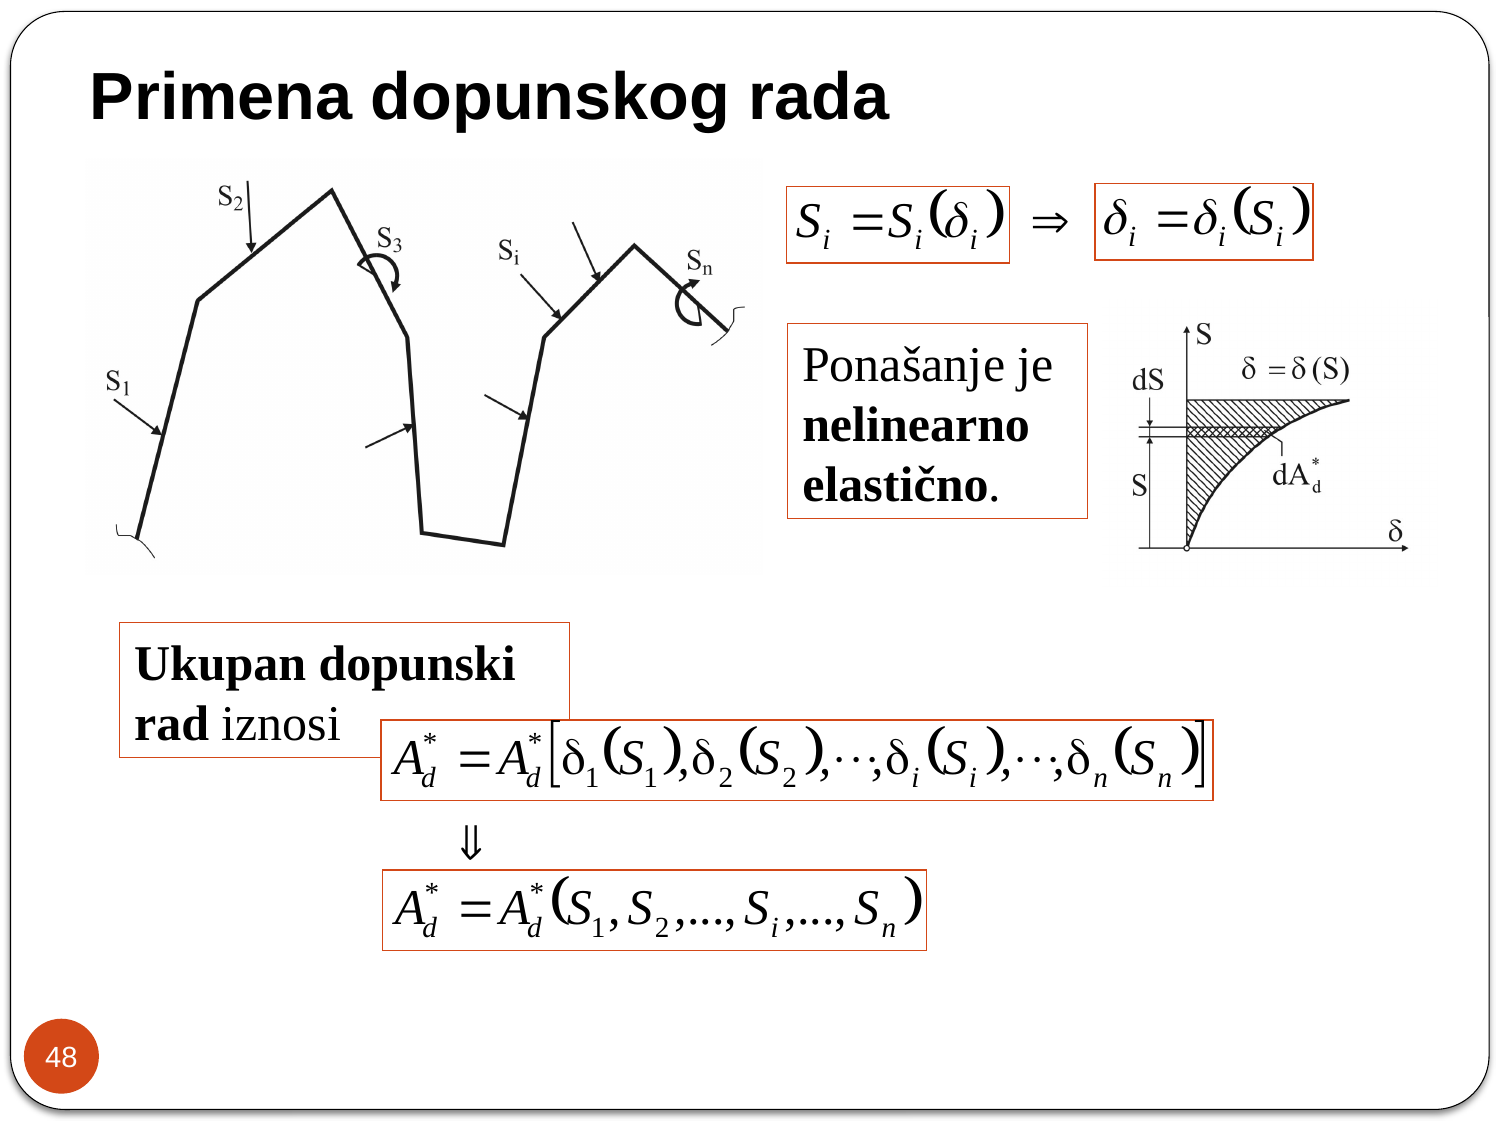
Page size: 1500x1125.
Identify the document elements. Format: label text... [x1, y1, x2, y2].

picture [84, 158, 763, 576]
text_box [1024, 199, 1088, 251]
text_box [449, 806, 497, 874]
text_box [787, 187, 1009, 263]
slide_number 48 [23, 1018, 99, 1094]
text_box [383, 870, 926, 951]
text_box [1095, 184, 1313, 260]
picture [1102, 299, 1438, 587]
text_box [381, 720, 1213, 801]
text_box Ponašanje je nelinearno elastično. [787, 323, 1088, 519]
text_box Primena dopunskog rada [74, 45, 1425, 175]
text_box Ukupan dopunski rad iznosi [119, 622, 570, 758]
